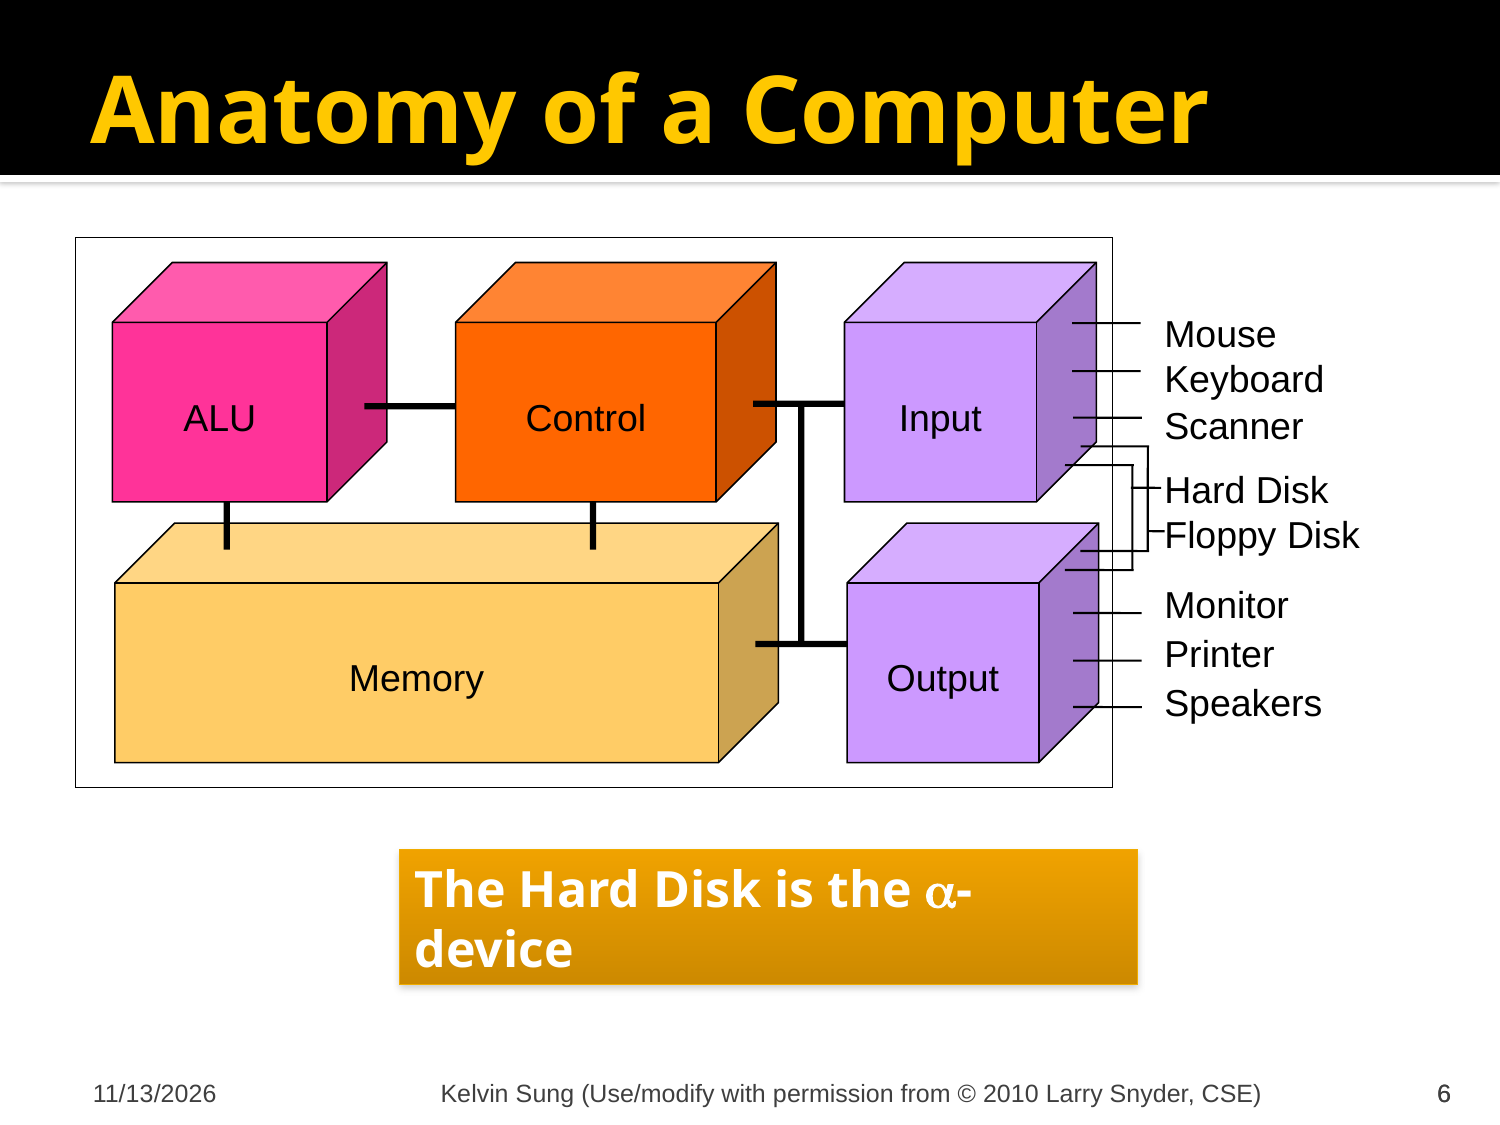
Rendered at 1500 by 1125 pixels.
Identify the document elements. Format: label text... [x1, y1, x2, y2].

text_box Mouse Keyboard Scanner Hard Disk Floppy Disk Monitor Printer Speakers [1164, 310, 1388, 746]
list [75, 237, 1113, 788]
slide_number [75, 1062, 425, 1108]
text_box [112, 262, 1099, 763]
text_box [1064, 323, 1165, 707]
footer Kelvin Sung (Use/modify with permission from © 2010 Larry Snyder, CSE) [433, 1062, 1337, 1108]
text_box 6 [1345, 1062, 1467, 1108]
text_box The Hard Disk is the a-device [399, 849, 1138, 985]
title Anatomy of a Computer [75, 25, 1425, 188]
